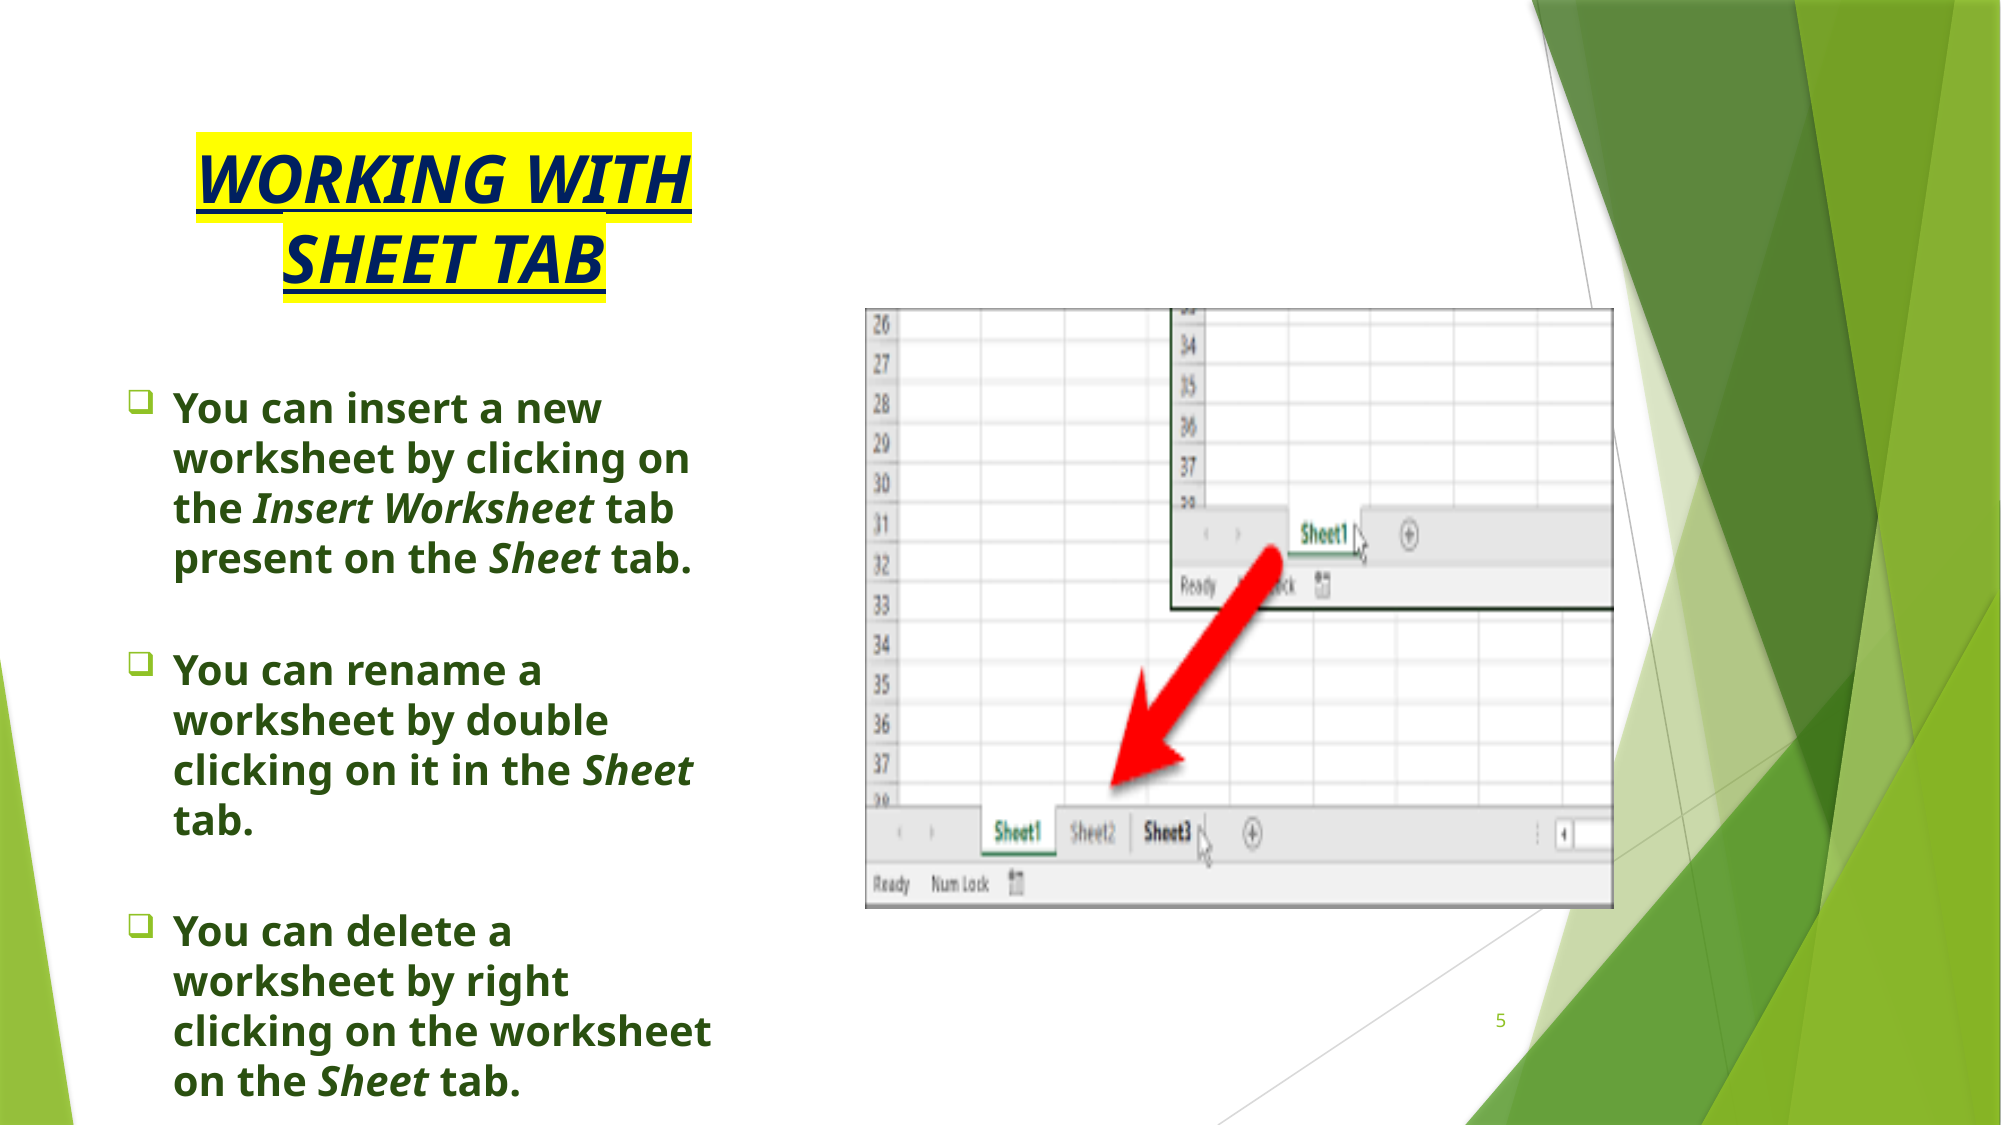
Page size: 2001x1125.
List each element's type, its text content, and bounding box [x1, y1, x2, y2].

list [864, 308, 1615, 910]
list You can insert a new worksheet by clicking on the Insert Worksheet tab present on the Sheet tab. You can rename a worksheet by double clicking on it in the Sheet tab. You can delete a worksheet by right clicking on the worksheet on the Sheet tab. [111, 374, 744, 880]
slide_number 5 [1409, 991, 1522, 1051]
footer [111, 991, 1145, 1051]
title WORKING WITH SHEET TAB [85, 74, 803, 305]
